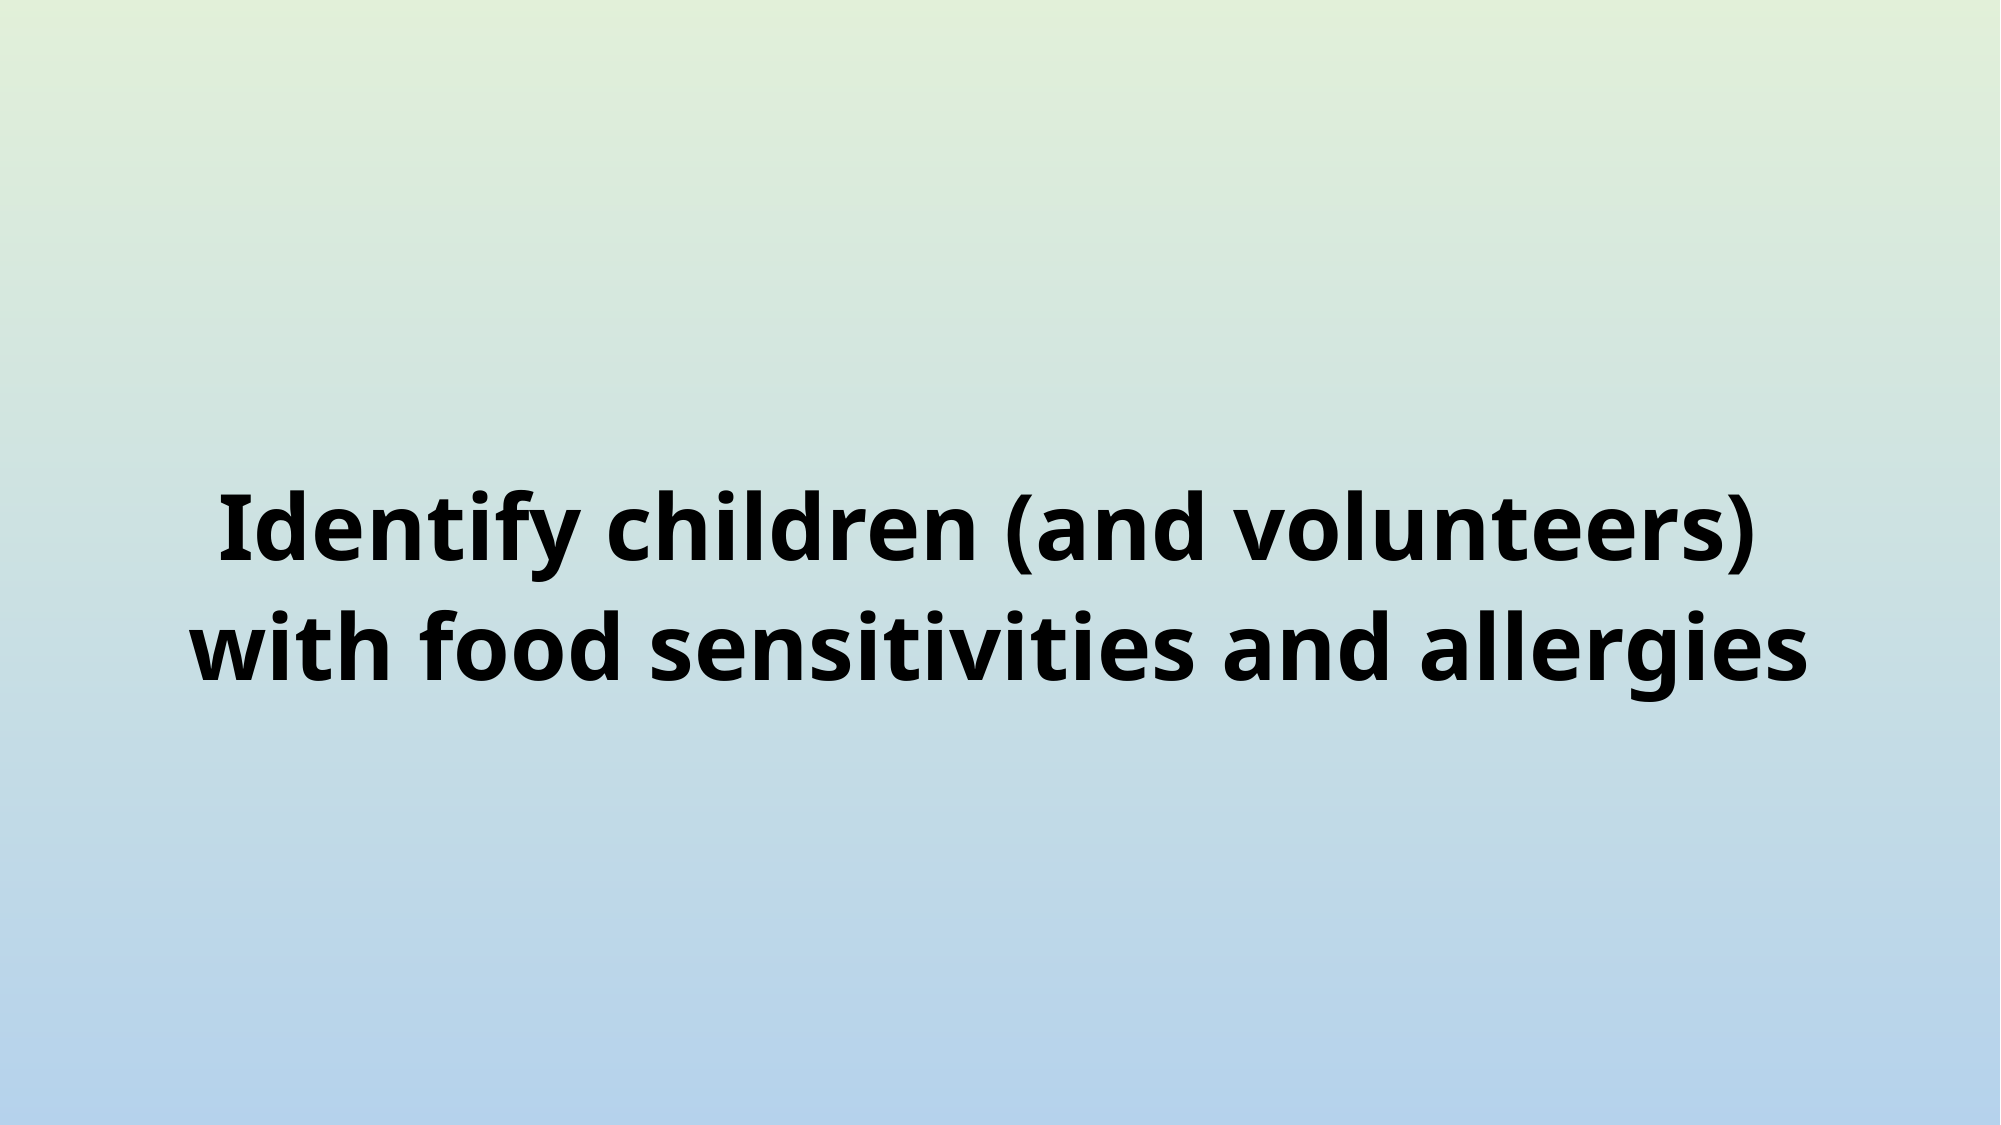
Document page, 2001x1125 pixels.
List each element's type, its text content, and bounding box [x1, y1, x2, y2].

list Identify children (and volunteers) with food sensitivities and allergies [137, 299, 1863, 1014]
